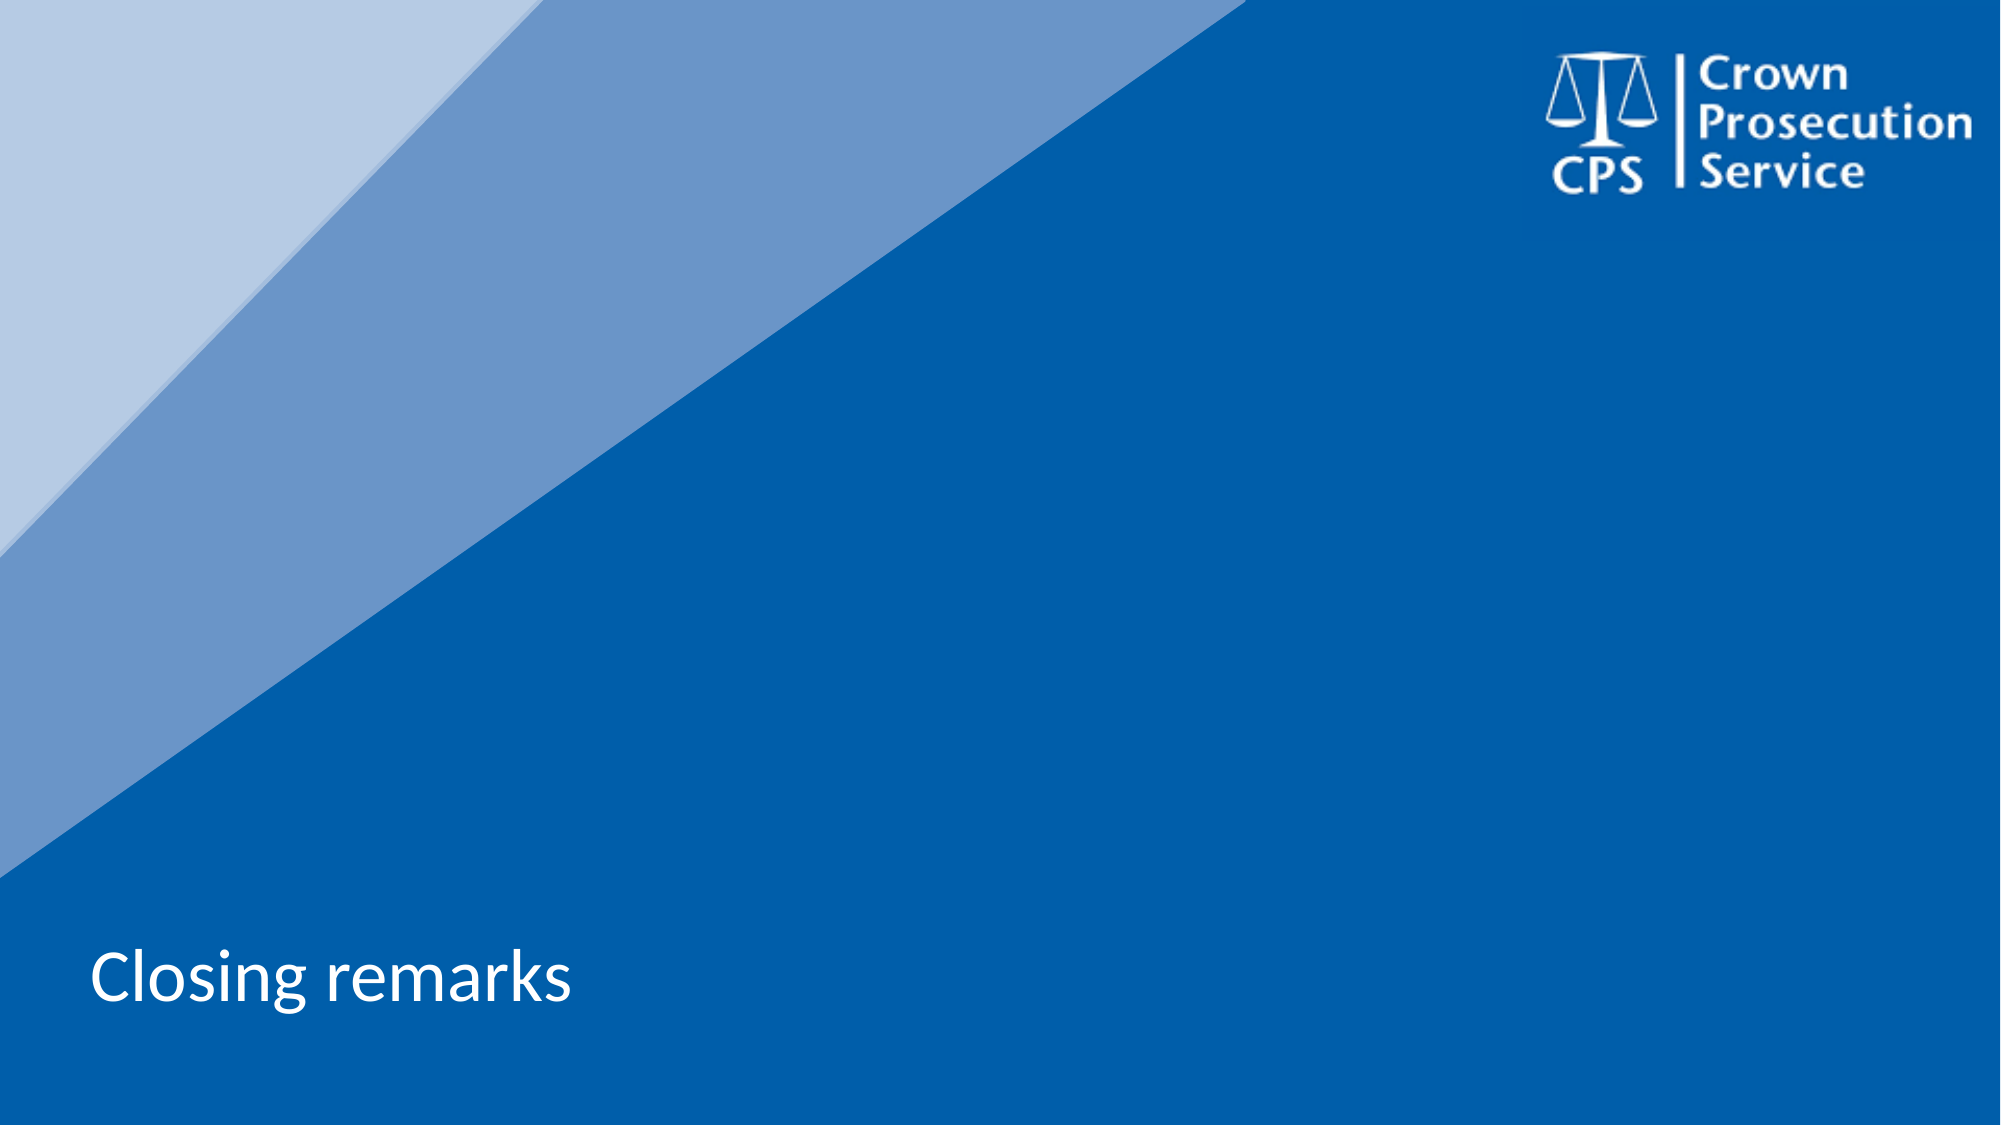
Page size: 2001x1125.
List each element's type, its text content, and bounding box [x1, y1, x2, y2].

picture [1522, 6, 1999, 241]
title Closing remarks [75, 918, 1801, 1061]
